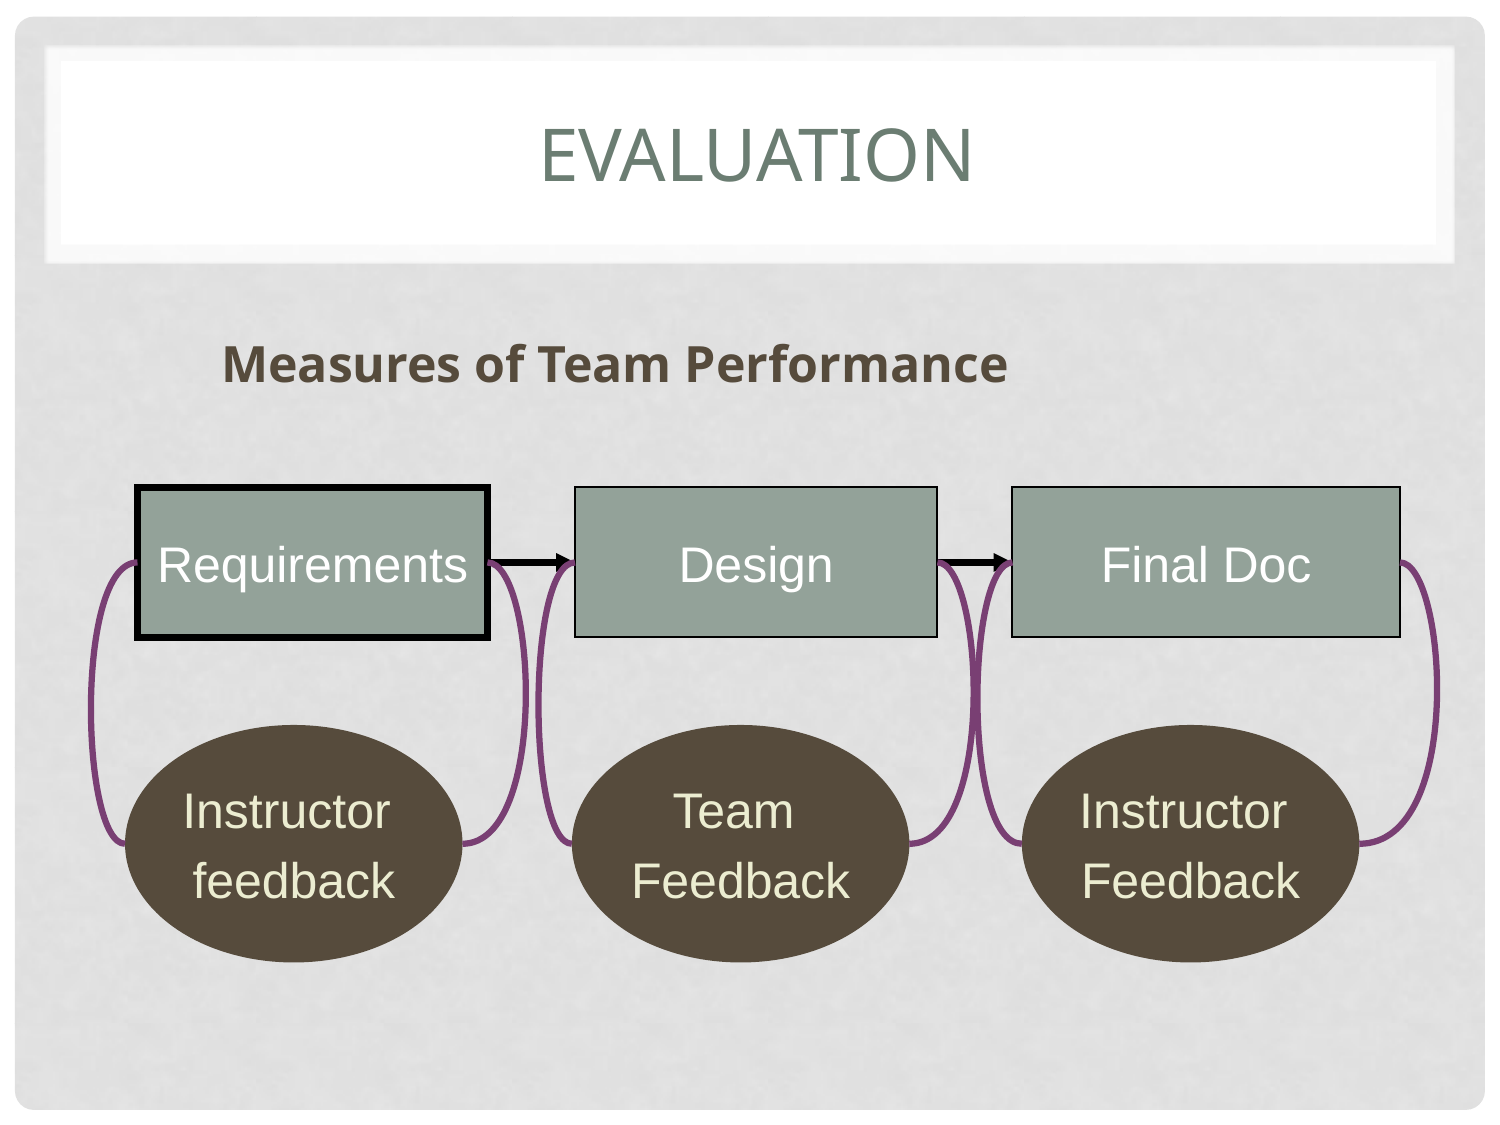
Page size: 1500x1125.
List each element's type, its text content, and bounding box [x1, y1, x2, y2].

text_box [124, 562, 491, 963]
list Measures of Team Performance [187, 324, 1313, 450]
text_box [490, 487, 937, 638]
text_box Requirements [137, 487, 488, 562]
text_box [937, 487, 1401, 638]
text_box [571, 562, 938, 963]
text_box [1012, 562, 1401, 963]
title Evaluation [69, 66, 1425, 238]
